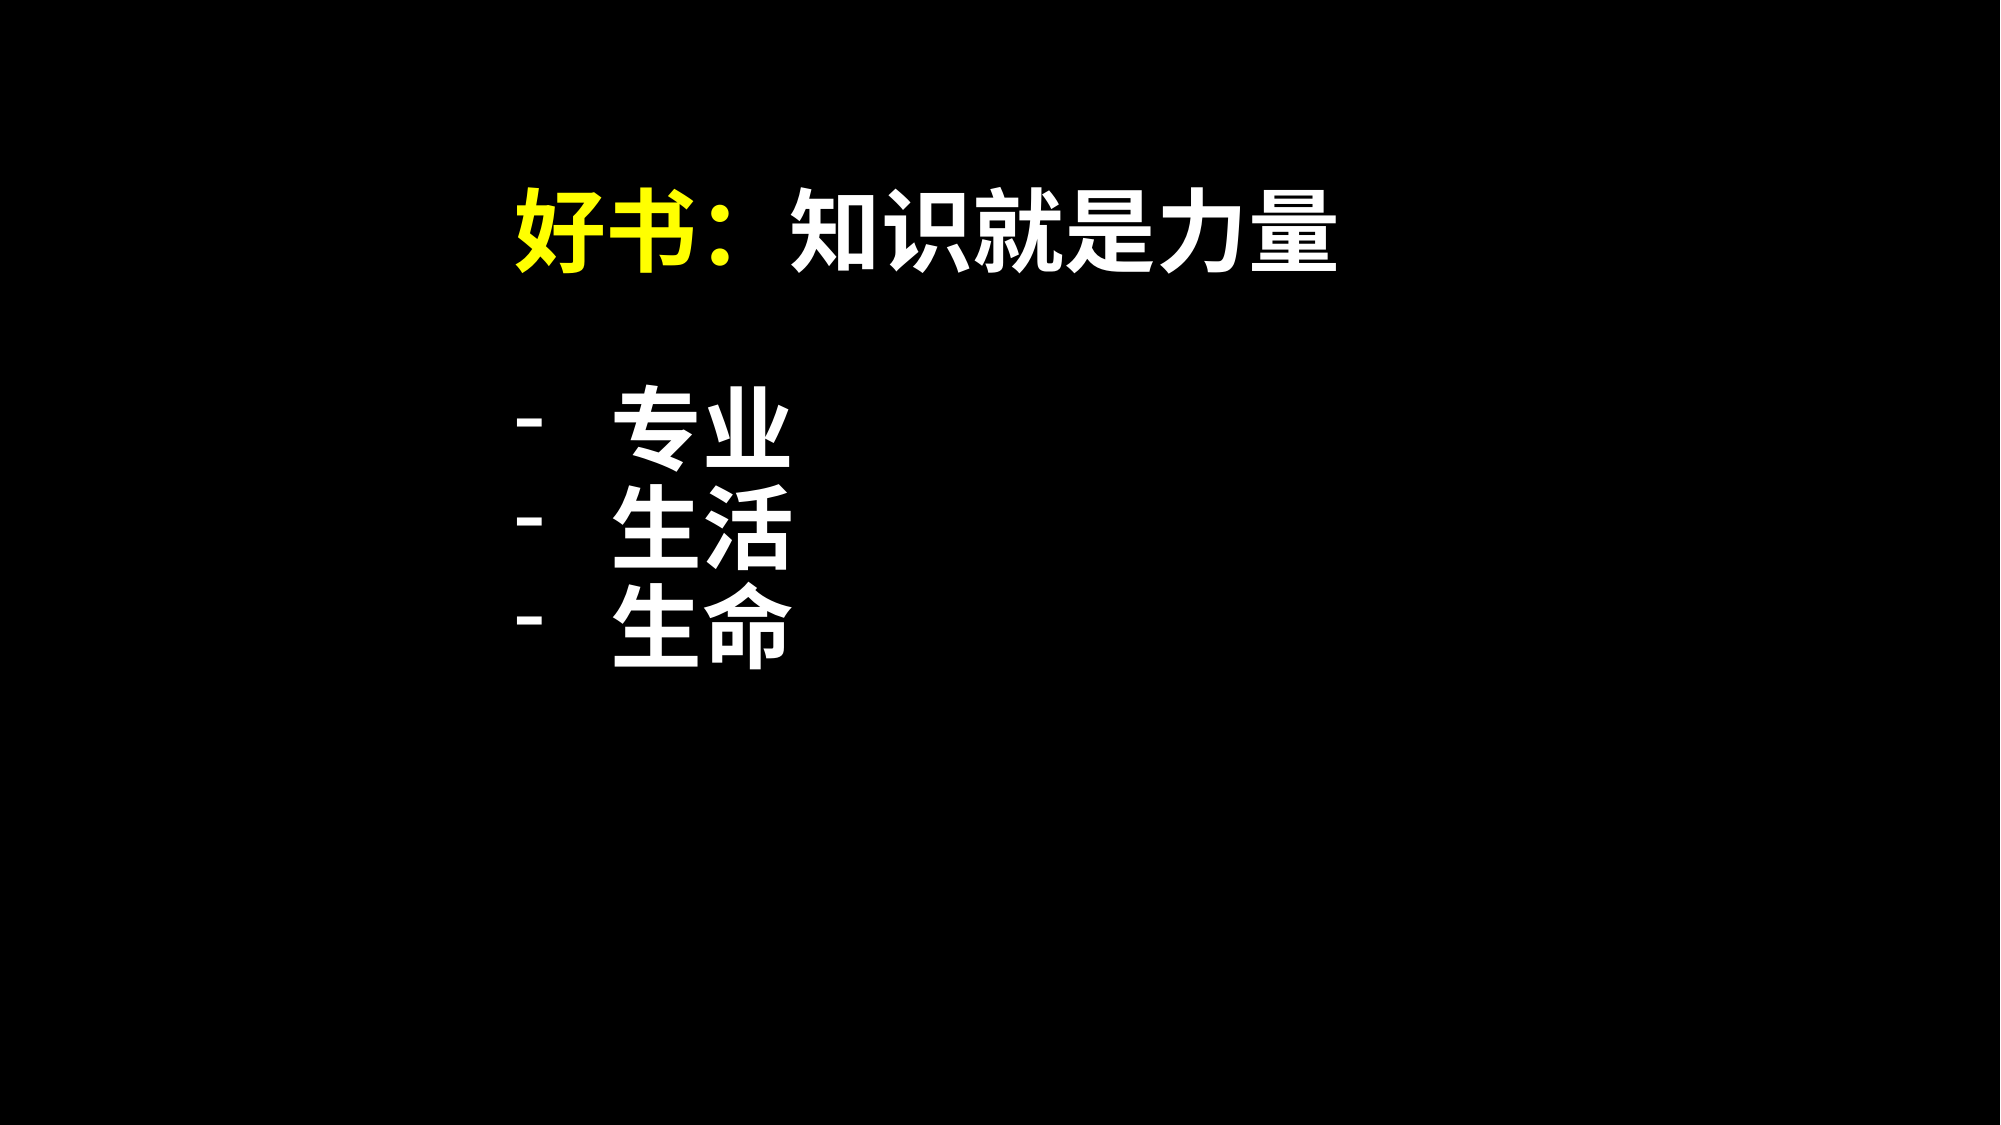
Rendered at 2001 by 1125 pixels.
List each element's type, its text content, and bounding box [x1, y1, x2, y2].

text_box 好书：知识就是力量 专业 生活 生命 [499, 178, 1469, 855]
